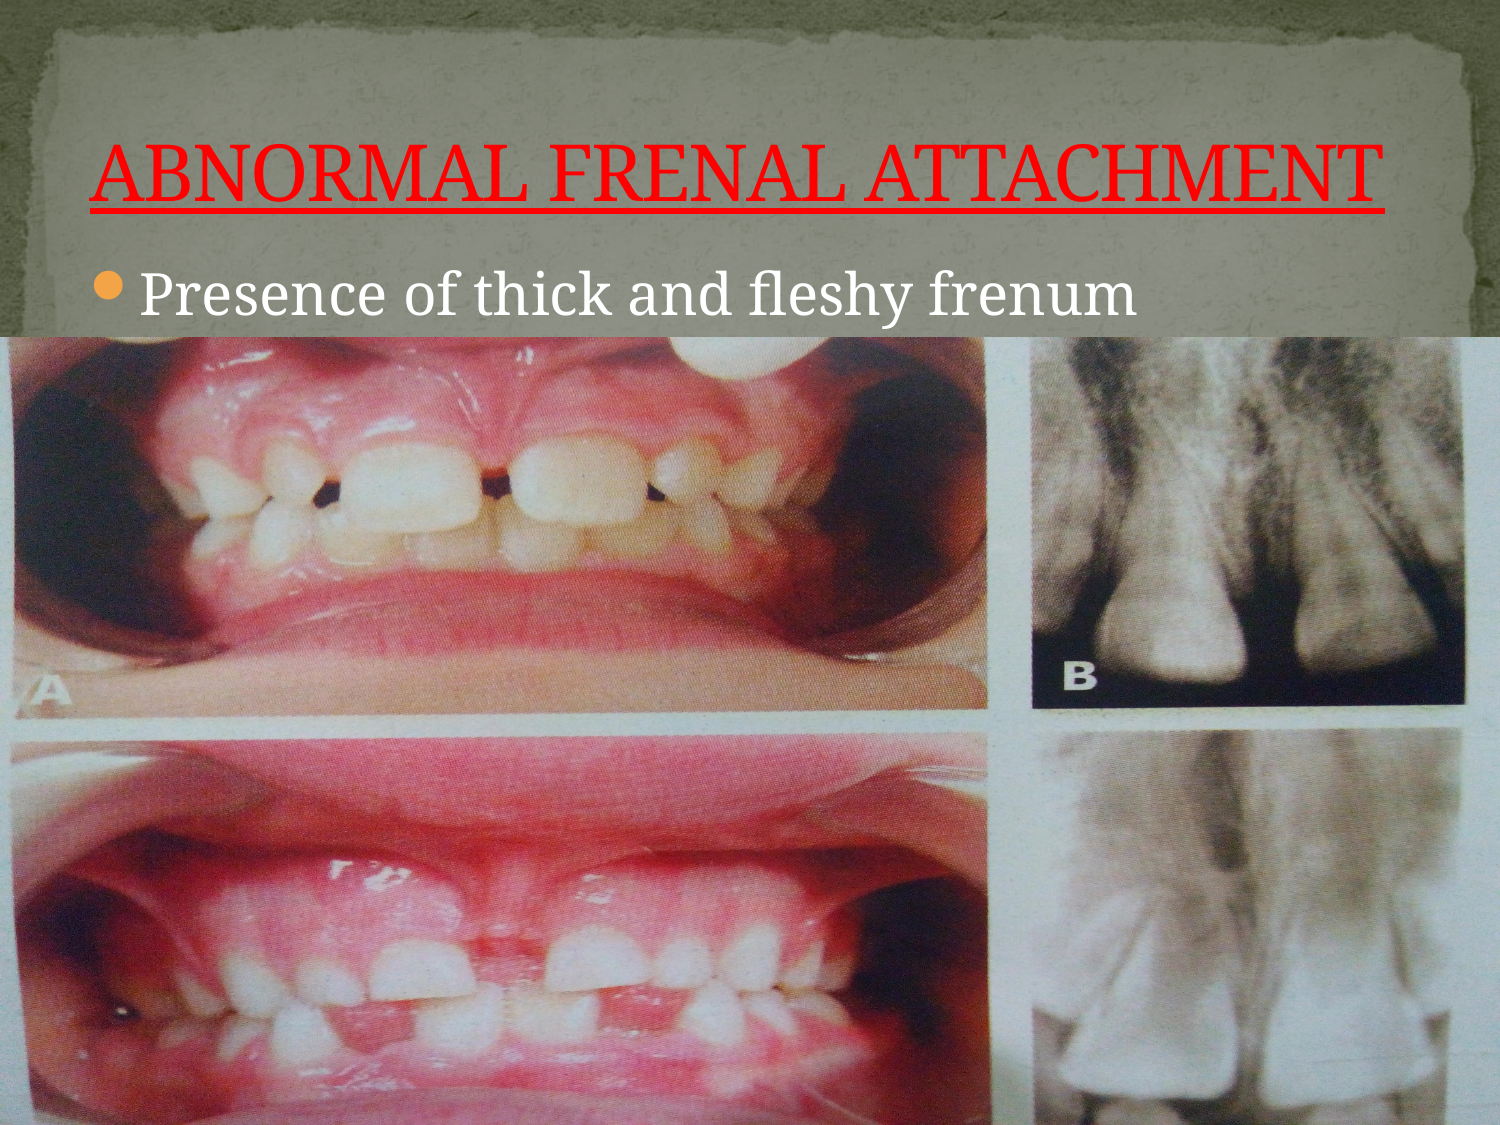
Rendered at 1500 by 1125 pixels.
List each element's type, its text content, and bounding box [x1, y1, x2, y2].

title ABNORMAL FRENAL ATTACHMENT [74, 24, 1425, 225]
picture [0, 337, 1500, 1125]
list Presence of thick and fleshy frenum [75, 249, 1425, 326]
